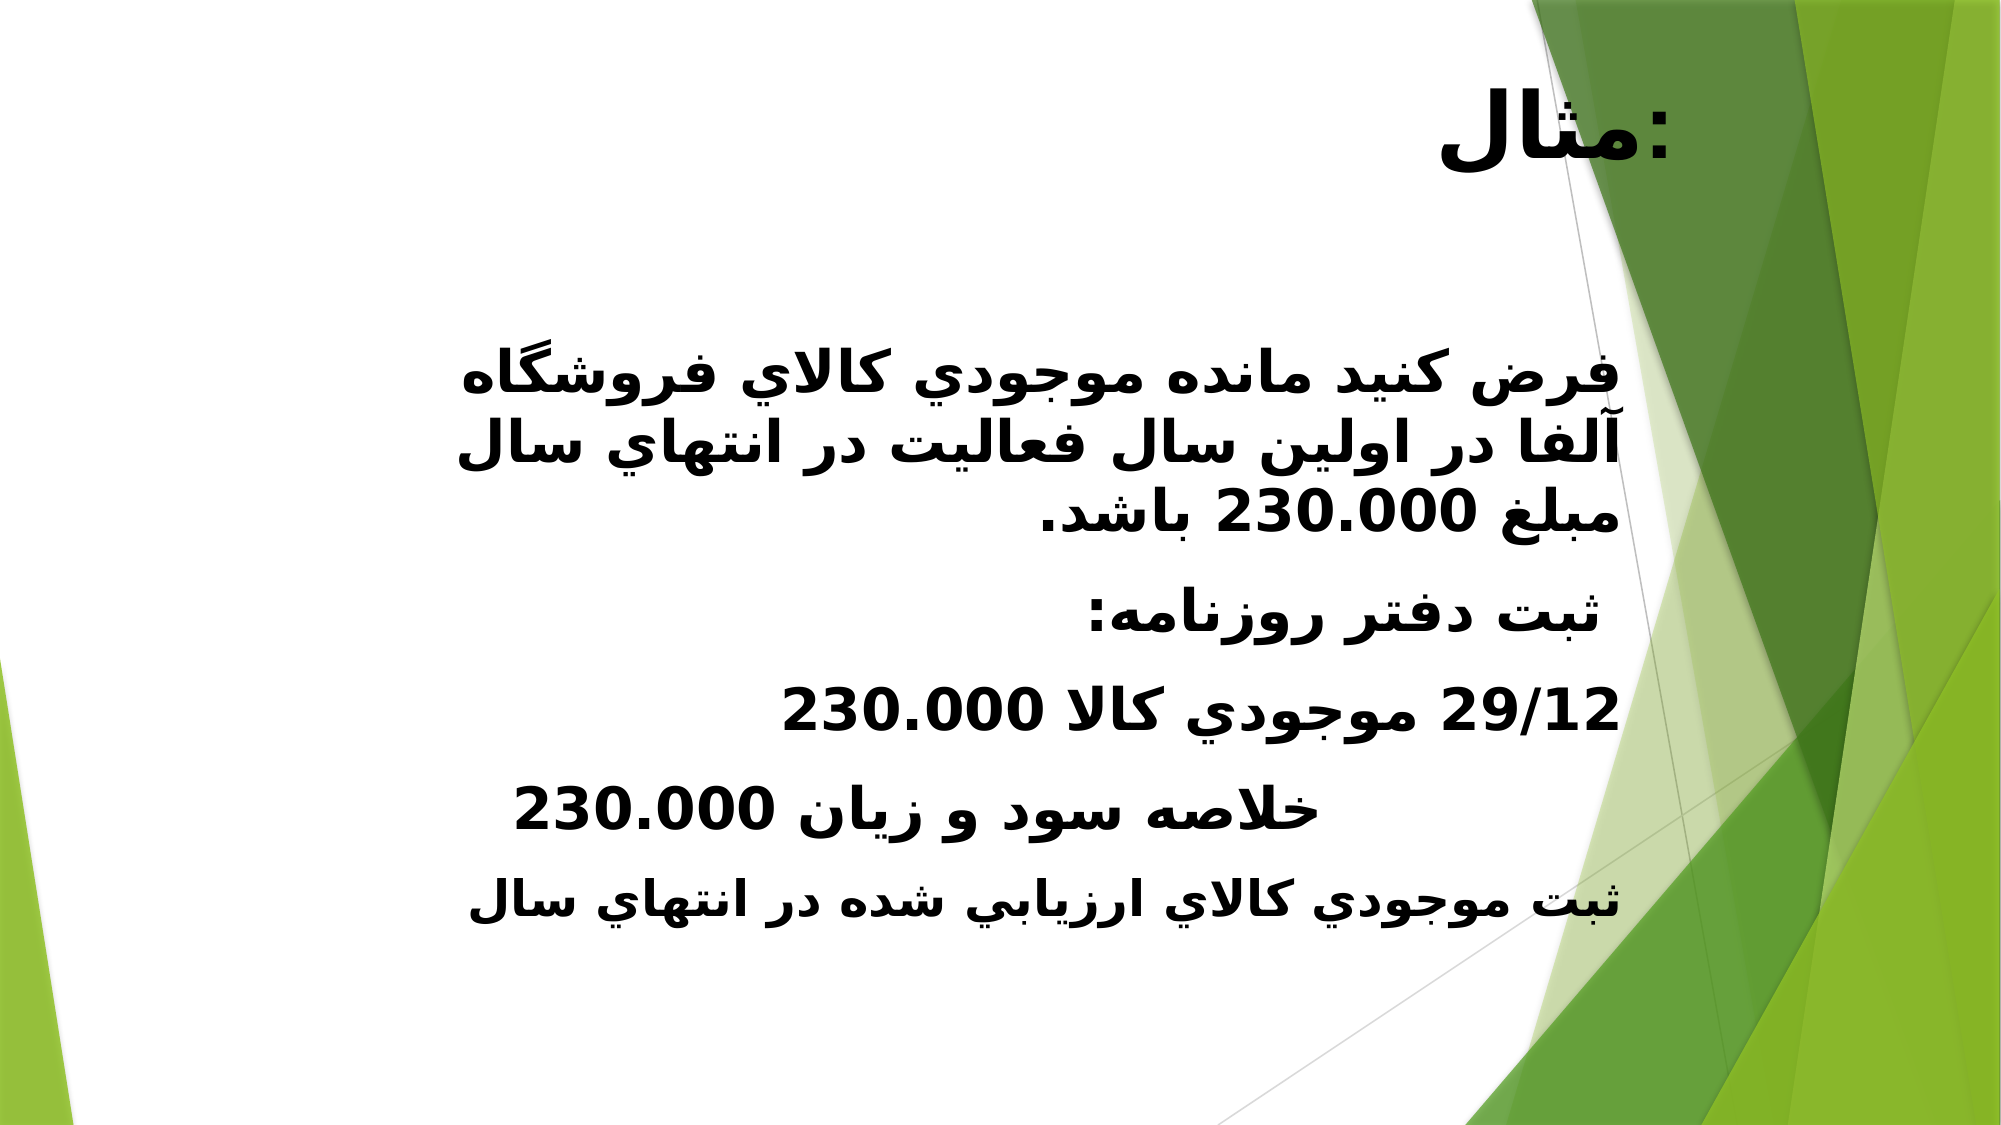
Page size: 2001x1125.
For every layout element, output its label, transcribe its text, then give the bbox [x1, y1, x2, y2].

text_box فرض كنيد مانده موجودي كالاي فروشگاه آلفا در اولين سال فعاليت در انتهاي سال مبلغ 230.000 باشد. ثبت دفتر روزنامه: 29/12 موجودي كالا 230.000 خلاصه سود و زيان 230.000 ثبت موجودي كالاي ارزيابي شده در انتهاي سال [373, 326, 1638, 934]
text_box مثال: [1421, 59, 1690, 185]
